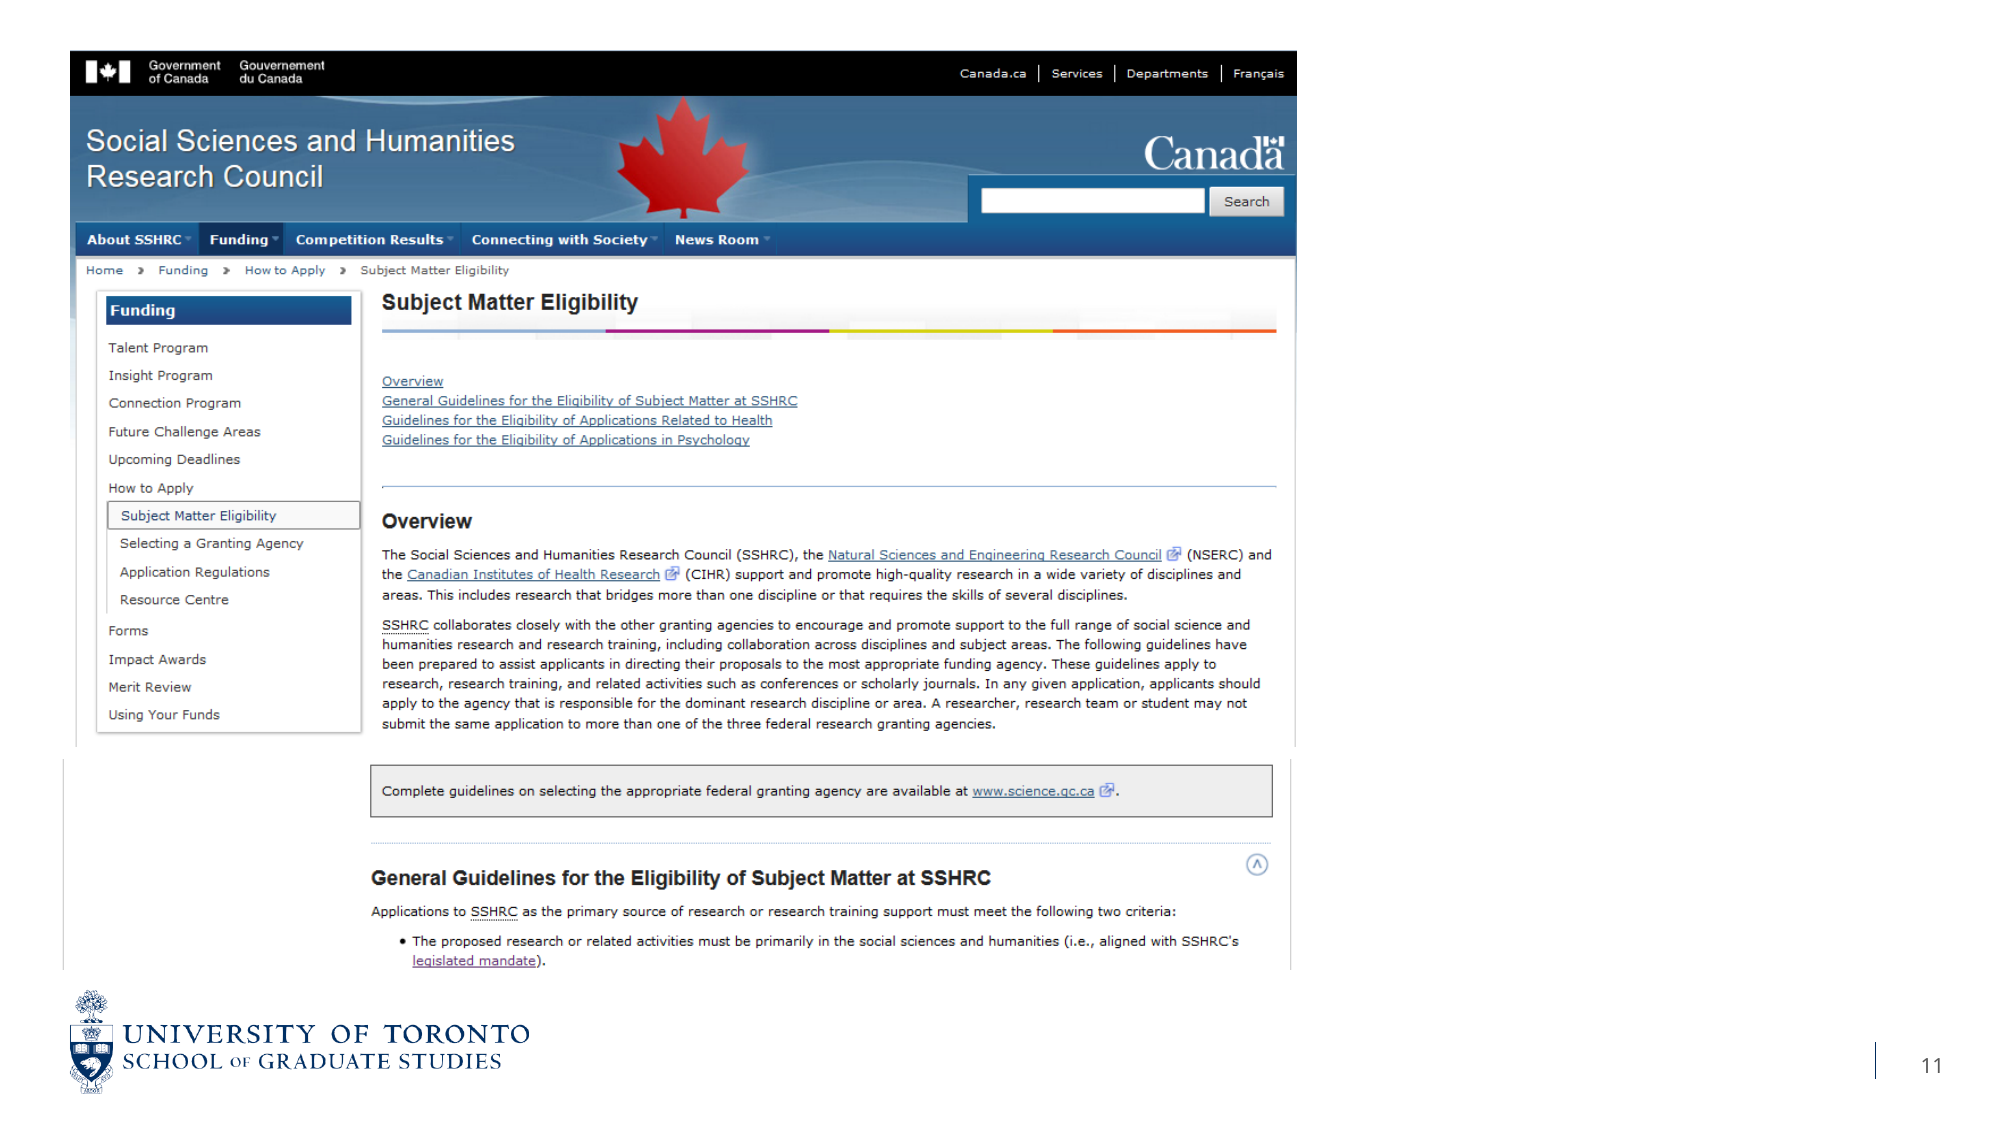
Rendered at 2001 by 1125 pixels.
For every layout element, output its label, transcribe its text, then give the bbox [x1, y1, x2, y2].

picture [55, 759, 1297, 970]
picture [69, 981, 529, 1102]
picture [70, 50, 1297, 747]
slide_number 11 [1896, 1036, 1969, 1097]
